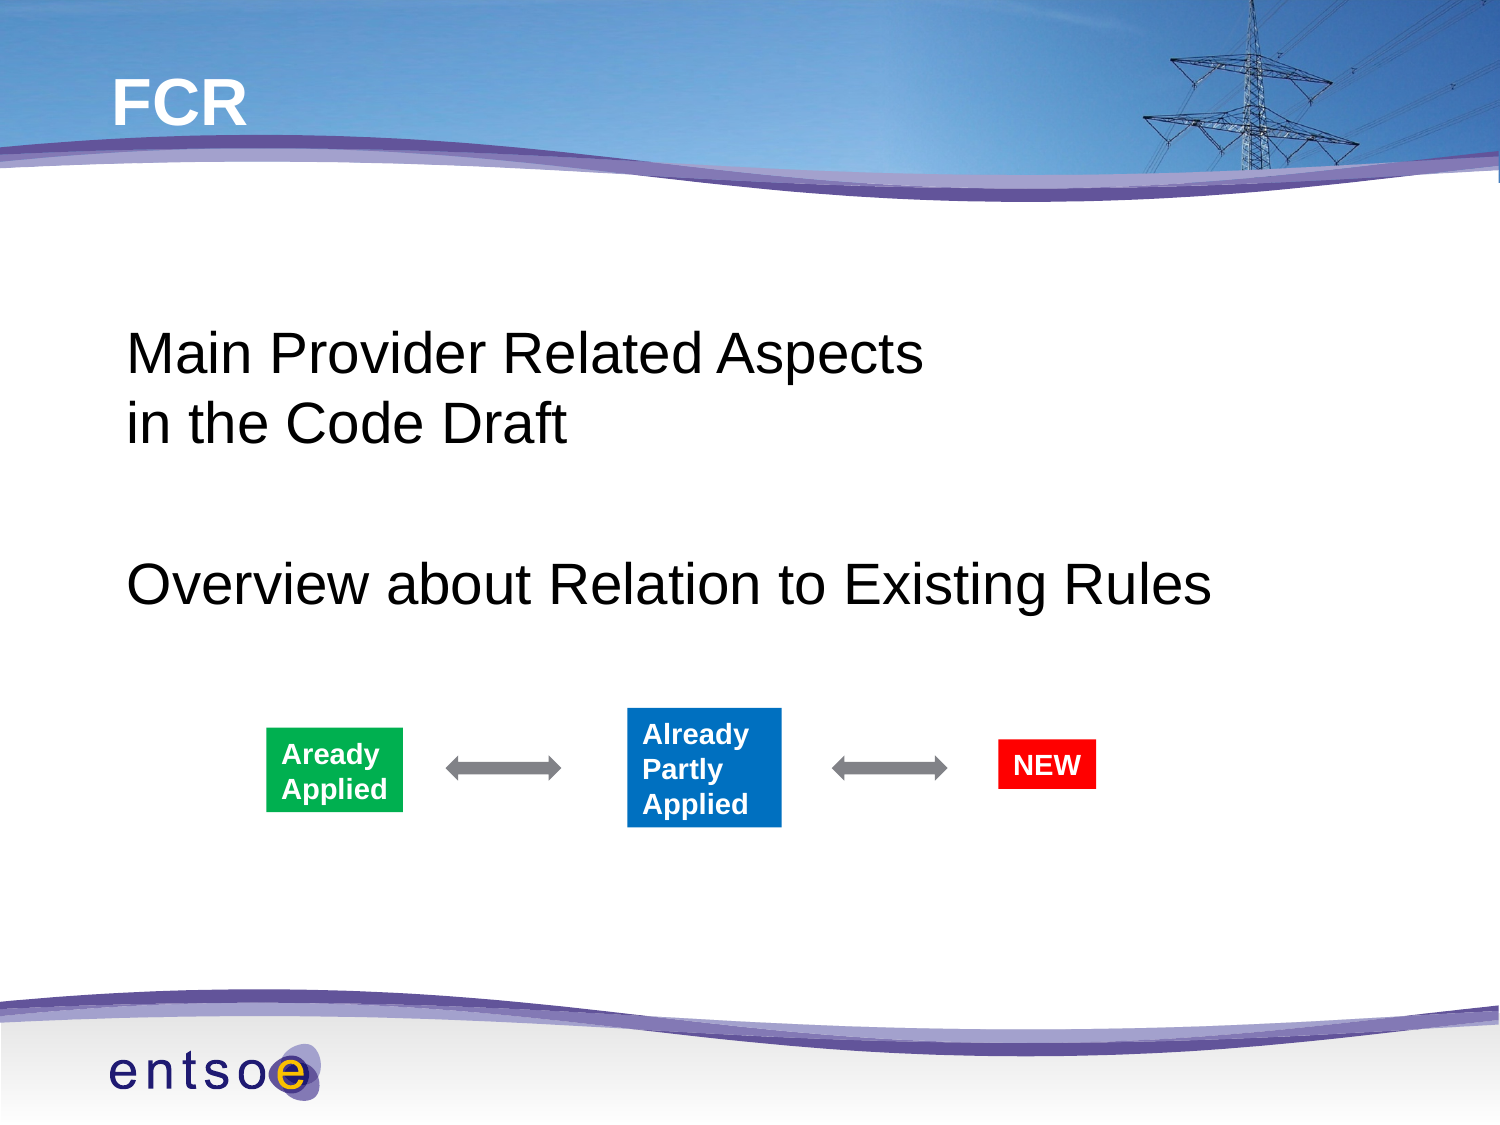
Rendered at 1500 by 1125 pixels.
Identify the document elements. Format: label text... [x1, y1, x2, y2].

title FCR [111, 42, 1392, 155]
text_box Already Partly Applied [627, 707, 782, 828]
text_box Aready Applied [266, 727, 403, 813]
text_box NEW [998, 739, 1097, 789]
text_box [829, 753, 950, 783]
list Main Provider Related Aspects in the Code Draft Overview about Relation to Existing Rules [111, 308, 1500, 425]
text_box [443, 753, 564, 783]
picture [0, 0, 1500, 183]
